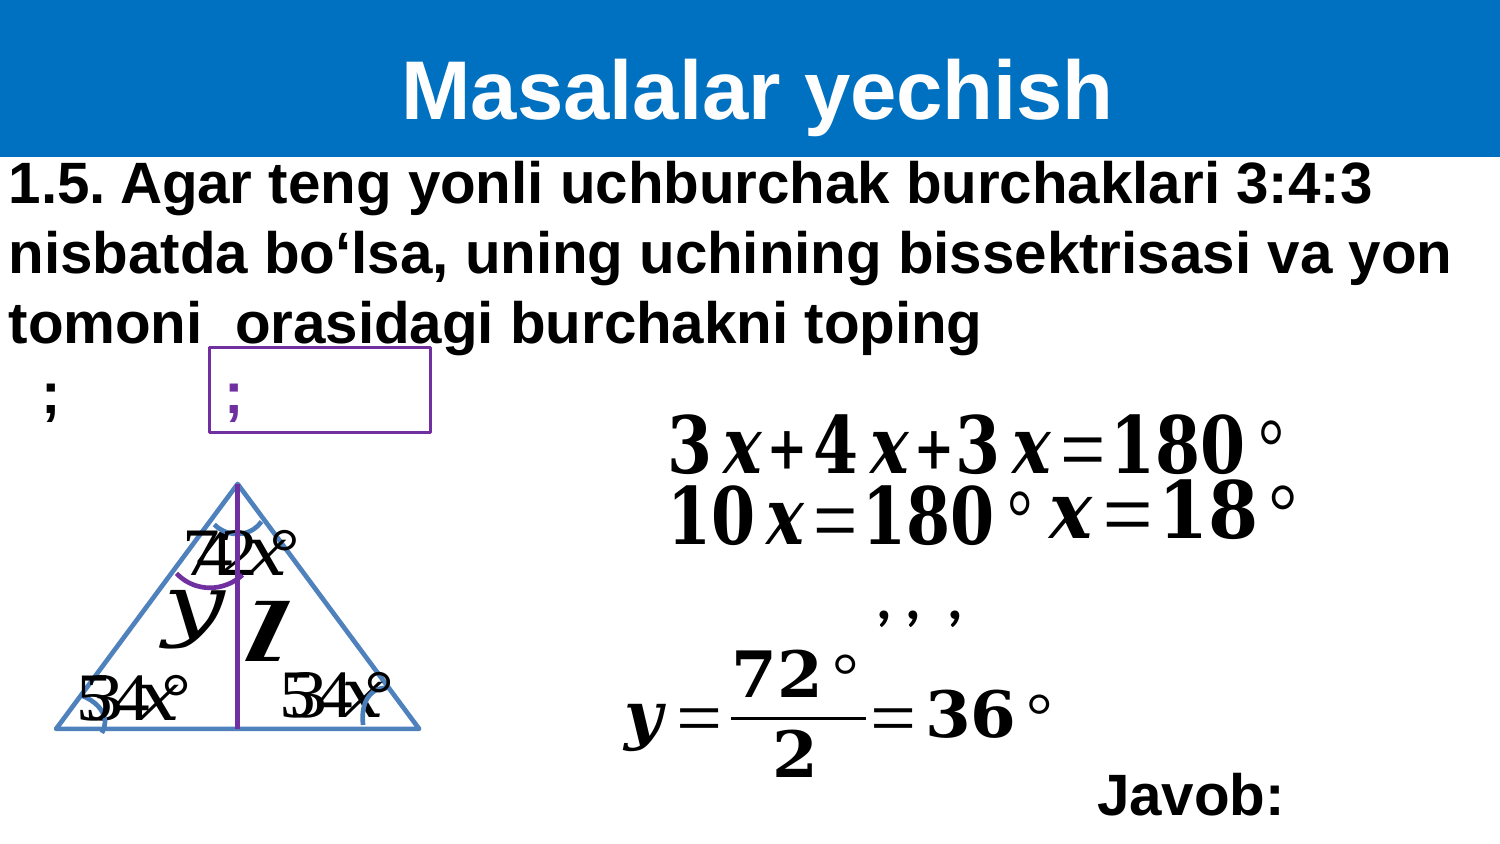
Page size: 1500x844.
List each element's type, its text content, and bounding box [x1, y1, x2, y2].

text_box [0, 0, 1500, 157]
text_box [242, 543, 263, 570]
text_box [388, 685, 422, 732]
text_box [200, 481, 277, 553]
text_box [361, 689, 398, 734]
text_box [54, 723, 93, 732]
text_box [213, 506, 233, 533]
text_box [175, 541, 233, 589]
text_box [242, 508, 263, 533]
text_box Masalalar yechish [56, 31, 1460, 136]
text_box [85, 679, 111, 695]
text_box [92, 536, 236, 732]
text_box [238, 549, 386, 732]
text_box [56, 694, 106, 734]
text_box [225, 535, 233, 563]
text_box [89, 697, 103, 709]
